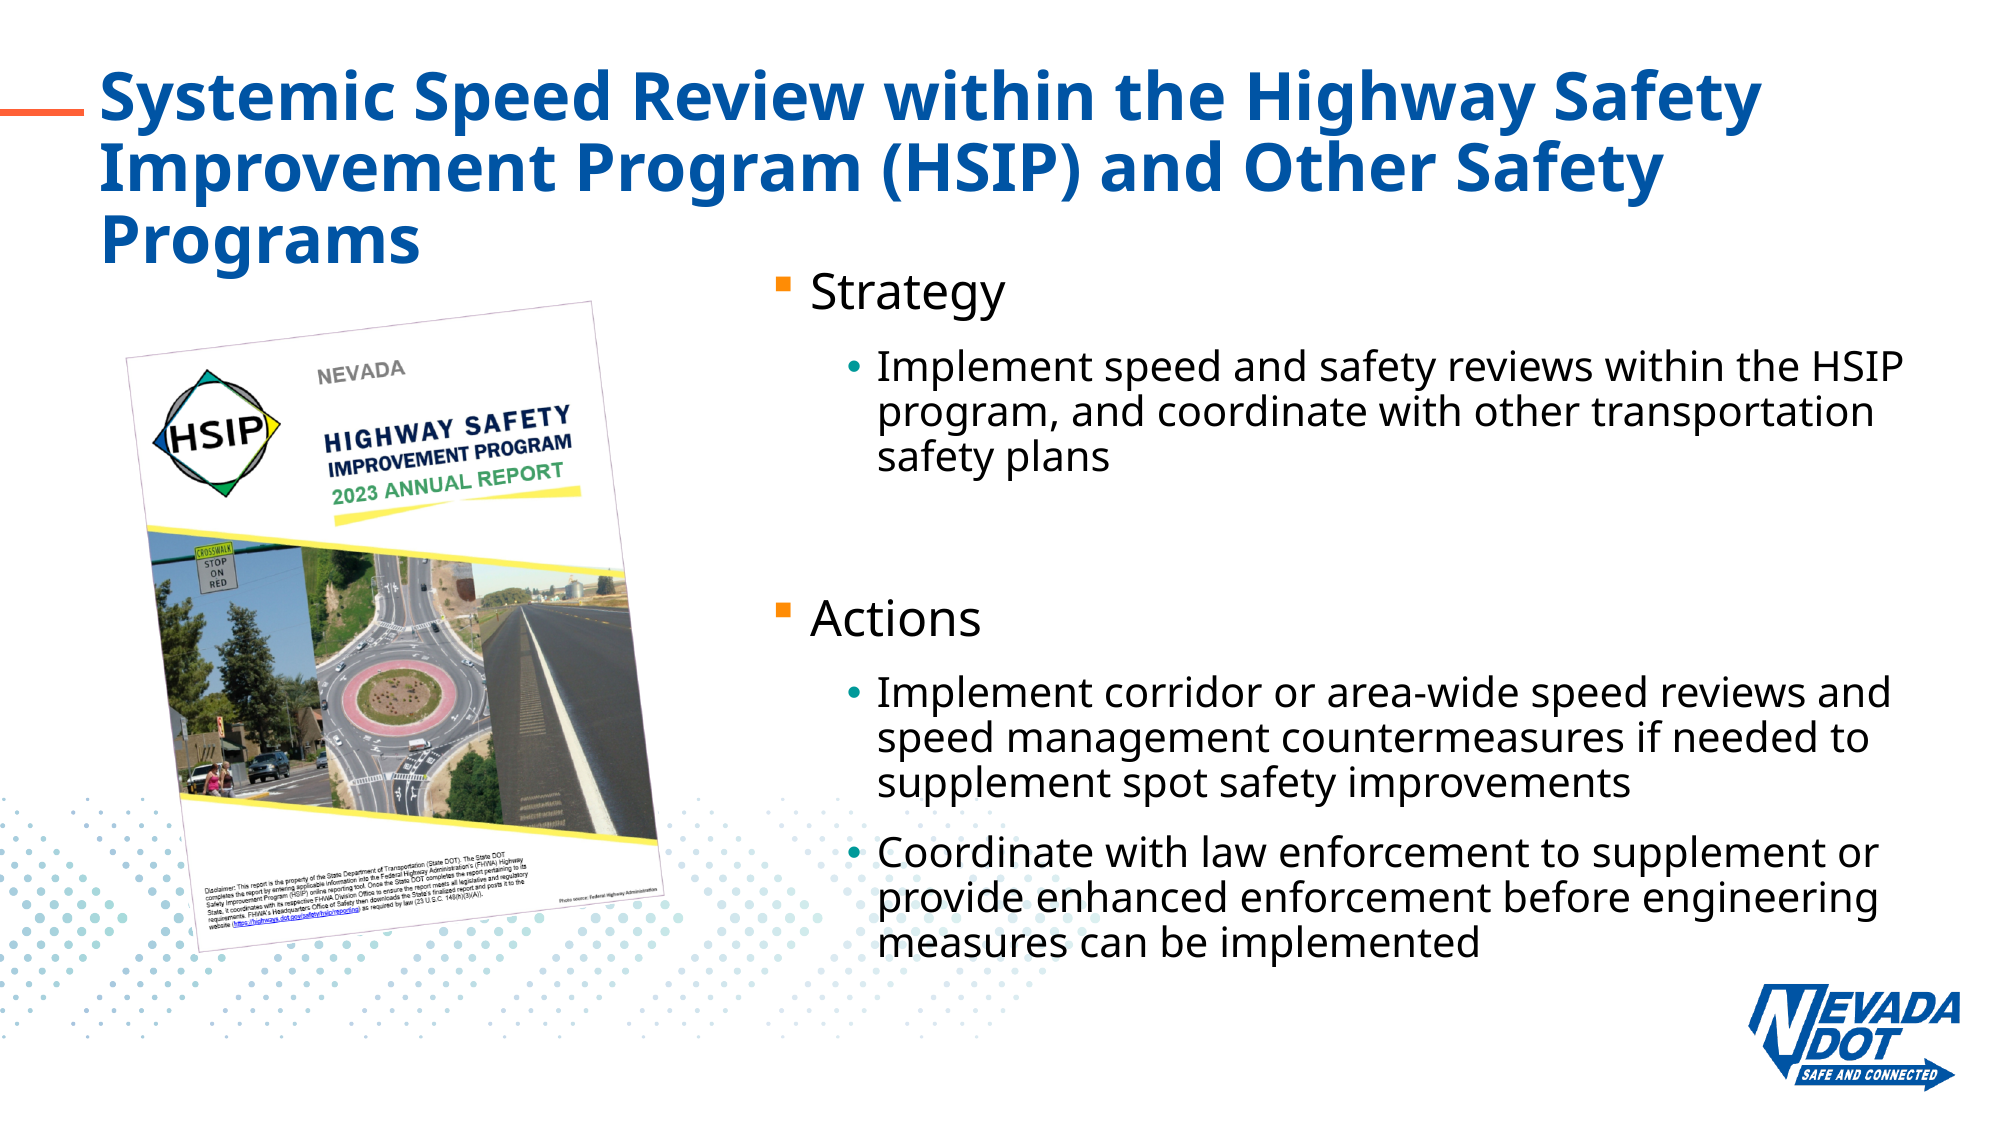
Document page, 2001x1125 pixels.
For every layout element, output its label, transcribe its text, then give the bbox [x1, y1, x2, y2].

title Systemic Speed Review within the Highway Safety Improvement Program (HSIP) and Other Safety Programs [99, 62, 1900, 200]
picture [0, 298, 1112, 1047]
list Strategy Implement speed and safety reviews within the HSIP program, and coordinate with other transportation safety plans Actions Implement corridor or area-wide speed reviews and speed management countermeasures if needed to supplement spot safety improvements Coordinate with law enforcement to supplement or provide enhanced enforcement before engineering measures can be implemented [771, 169, 1936, 969]
picture [1743, 980, 1964, 1095]
